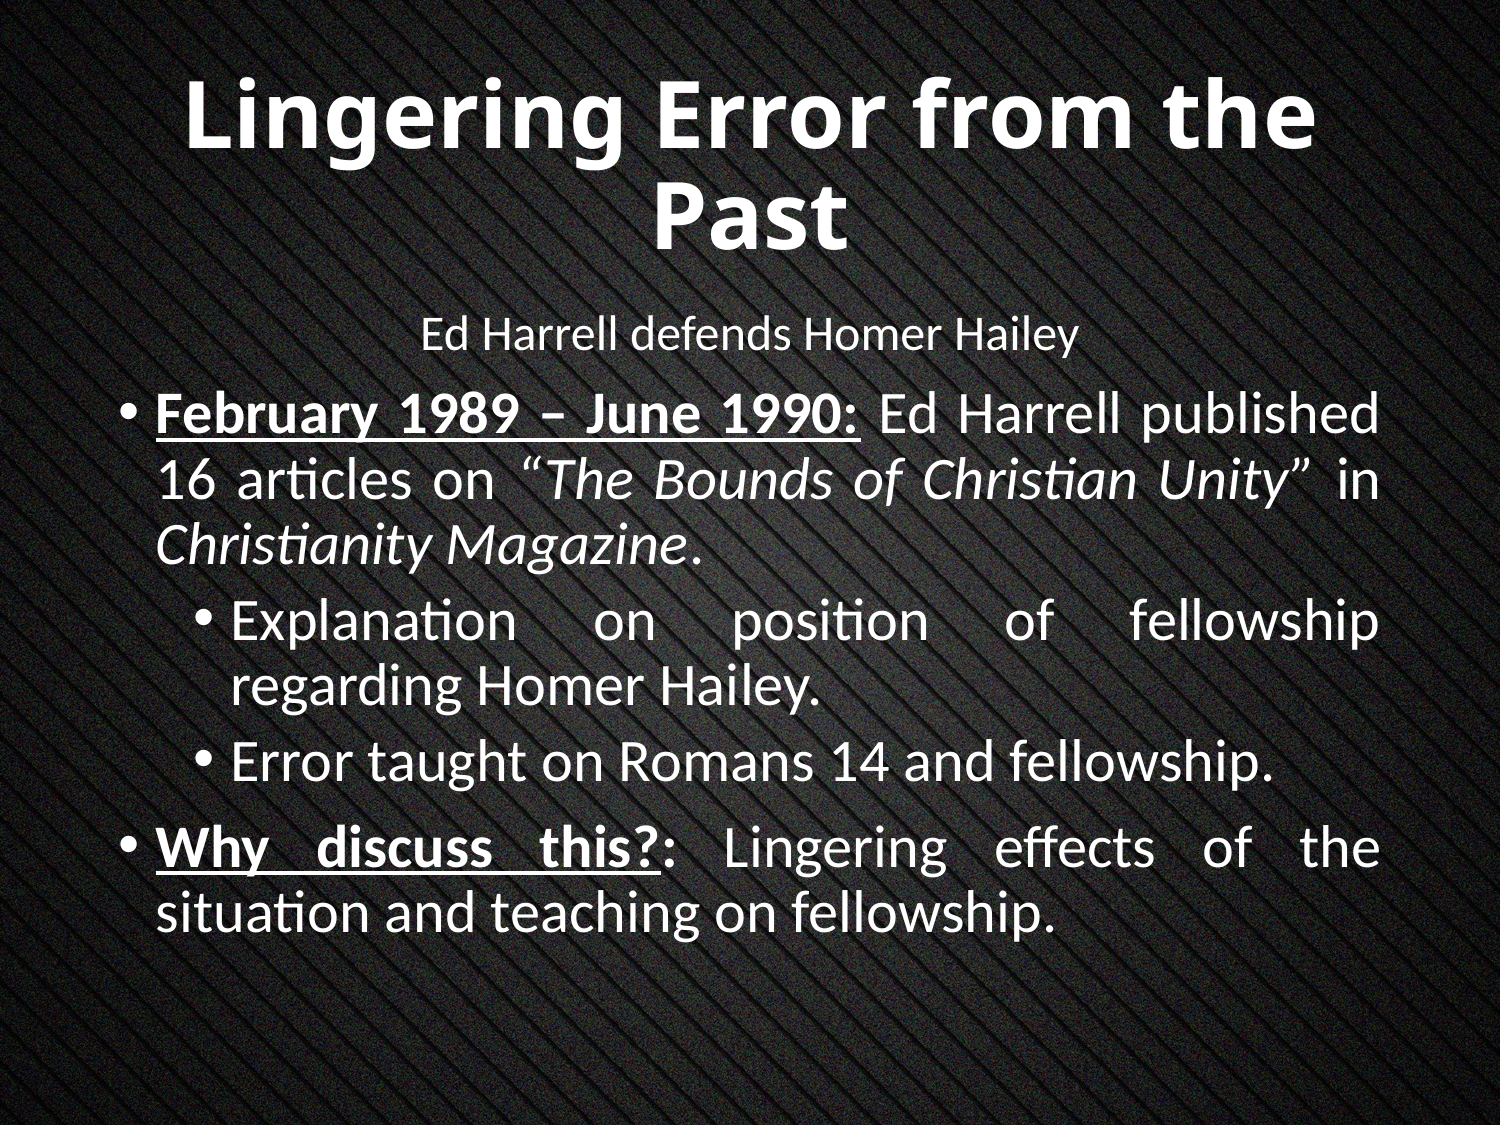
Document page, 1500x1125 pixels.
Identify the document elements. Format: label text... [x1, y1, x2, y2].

title Lingering Error from the Past [103, 59, 1397, 278]
list Ed Harrell defends Homer Hailey February 1989 – June 1990: Ed Harrell published 16 articles on “The Bounds of Christian Unity” in Christianity Magazine. Explanation on position of fellowship regarding Homer Hailey. Error taught on Romans 14 and fellowship. Why discuss this?: Lingering effects of the situation and teaching on fellowship. [103, 299, 1397, 1090]
picture [0, 0, 1500, 1125]
